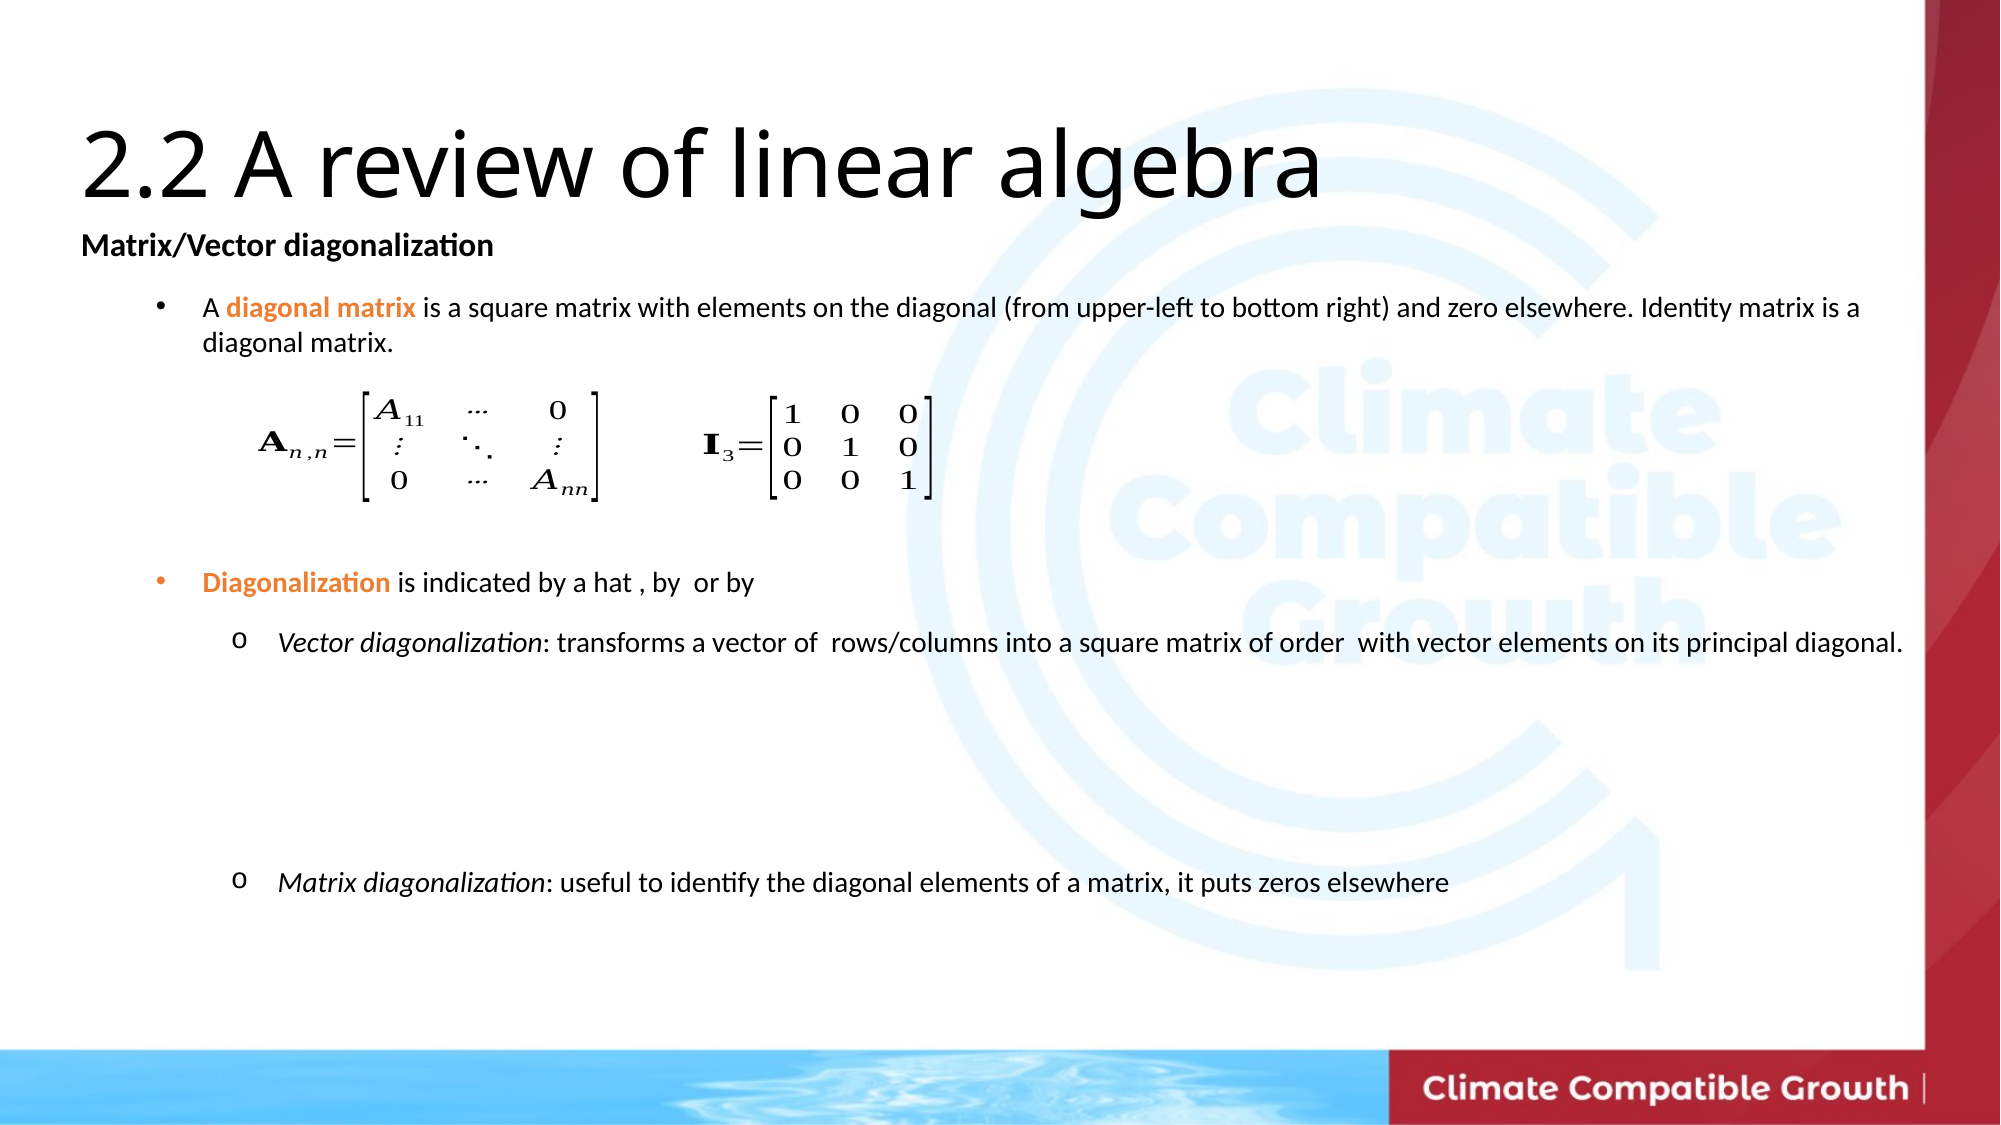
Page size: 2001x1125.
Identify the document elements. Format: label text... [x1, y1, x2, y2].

picture [0, 0, 2000, 1125]
text_box 2.2 A review of linear algebra [65, 0, 1401, 226]
